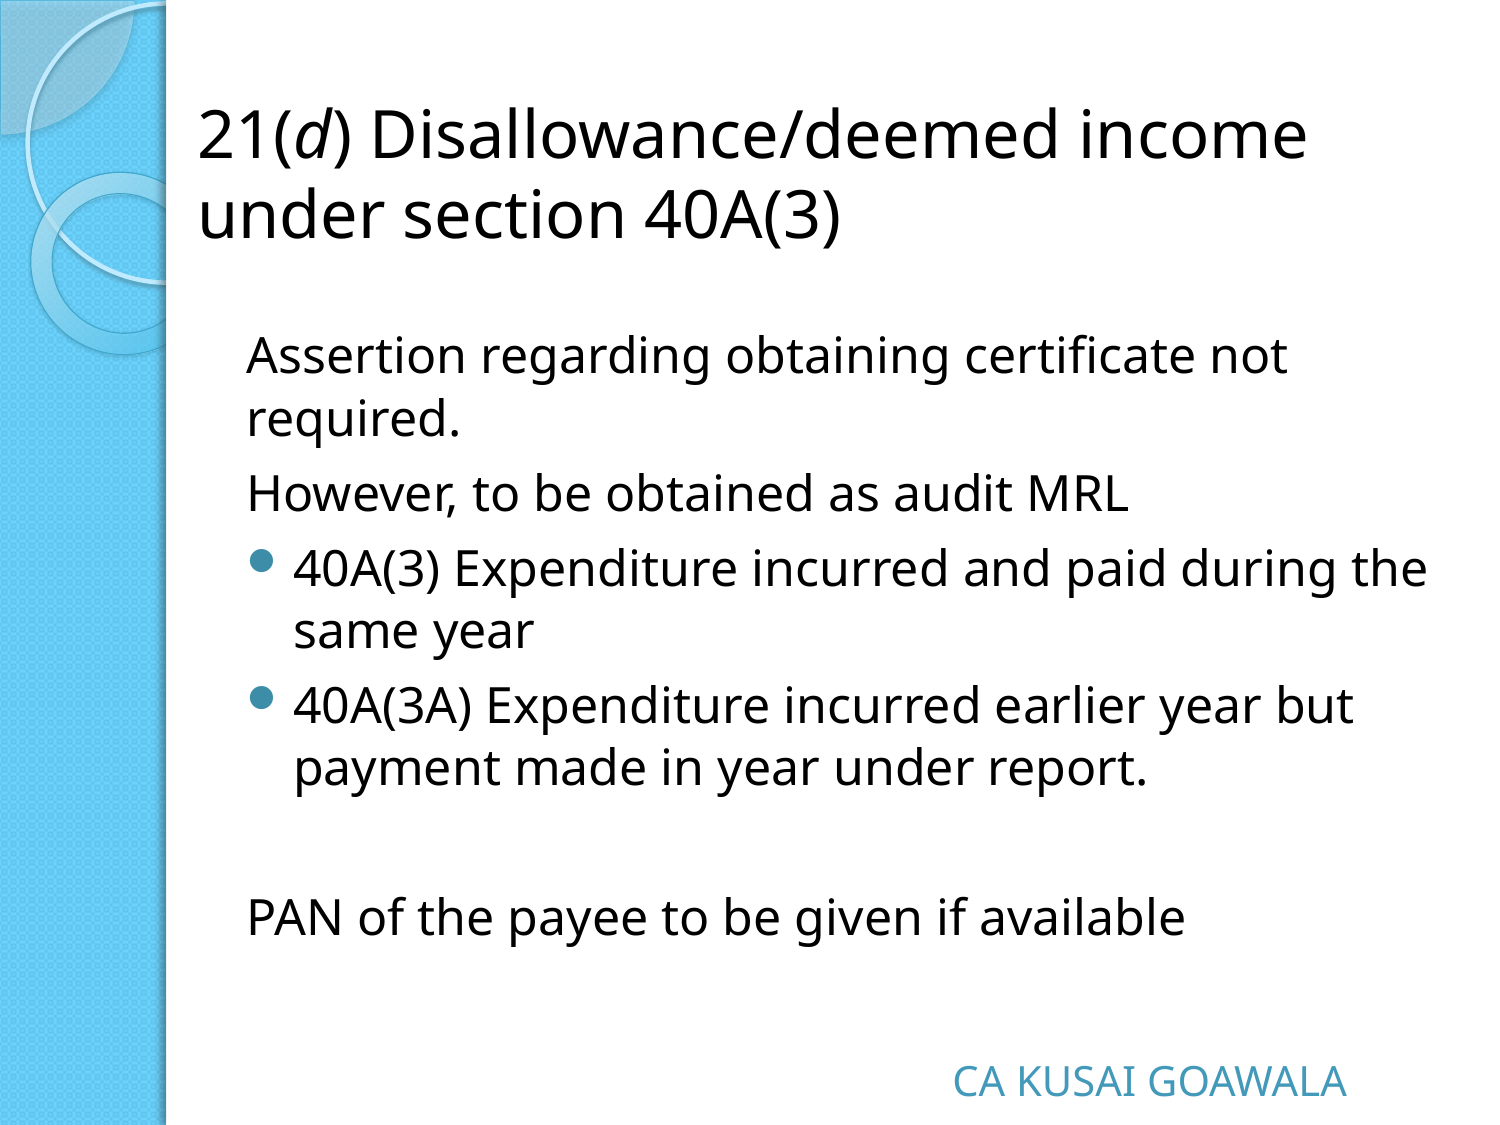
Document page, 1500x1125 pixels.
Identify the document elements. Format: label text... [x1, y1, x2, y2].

list Assertion regarding obtaining certificate not required. However, to be obtained as audit MRL 40A(3) Expenditure incurred and paid during the same year 40A(3A) Expenditure incurred earlier year but payment made in year under report. PAN of the payee to be given if available [218, 238, 1449, 1027]
footer CA KUSAI GOAWALA [937, 1034, 1413, 1113]
title 21(d) Disallowance/deemed income under section 40A(3) [182, 78, 1413, 266]
